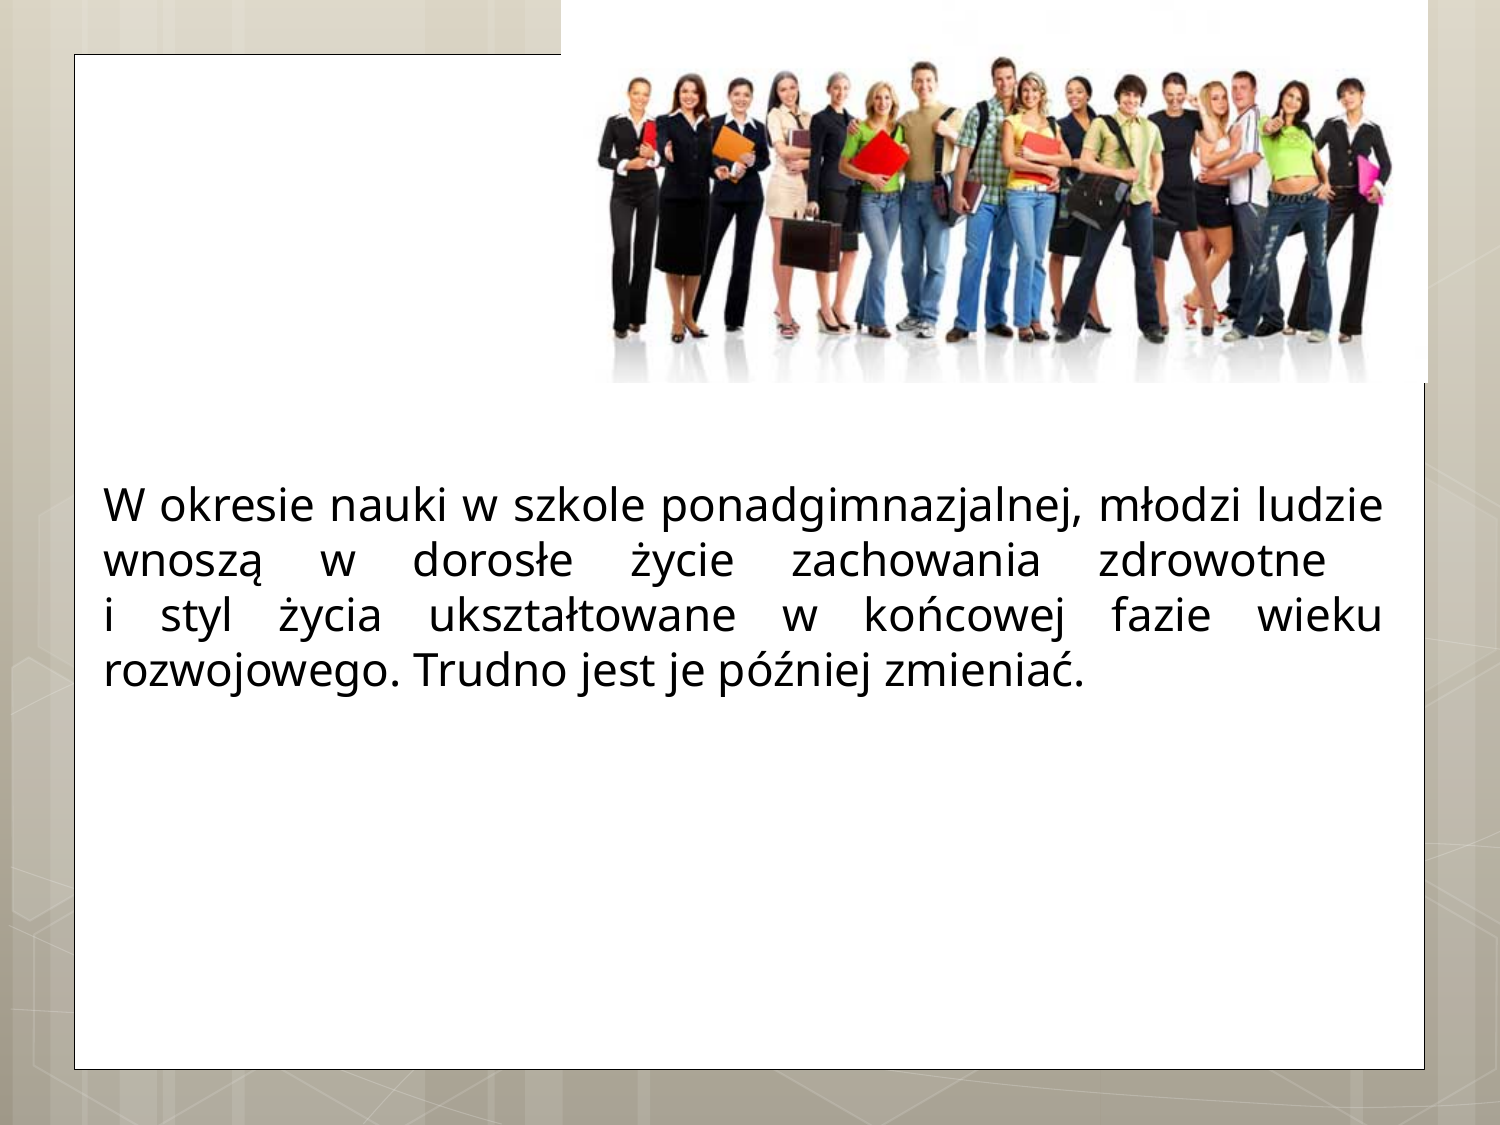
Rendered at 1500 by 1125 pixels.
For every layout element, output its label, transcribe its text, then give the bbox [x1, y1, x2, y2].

text_box W okresie nauki w szkole ponadgimnazjalnej, młodzi ludzie wnoszą w dorosłe życie zachowania zdrowotne i styl życia ukształtowane w końcowej fazie wieku rozwojowego. Trudno jest je później zmieniać. [88, 468, 1400, 868]
picture [560, 0, 1428, 383]
